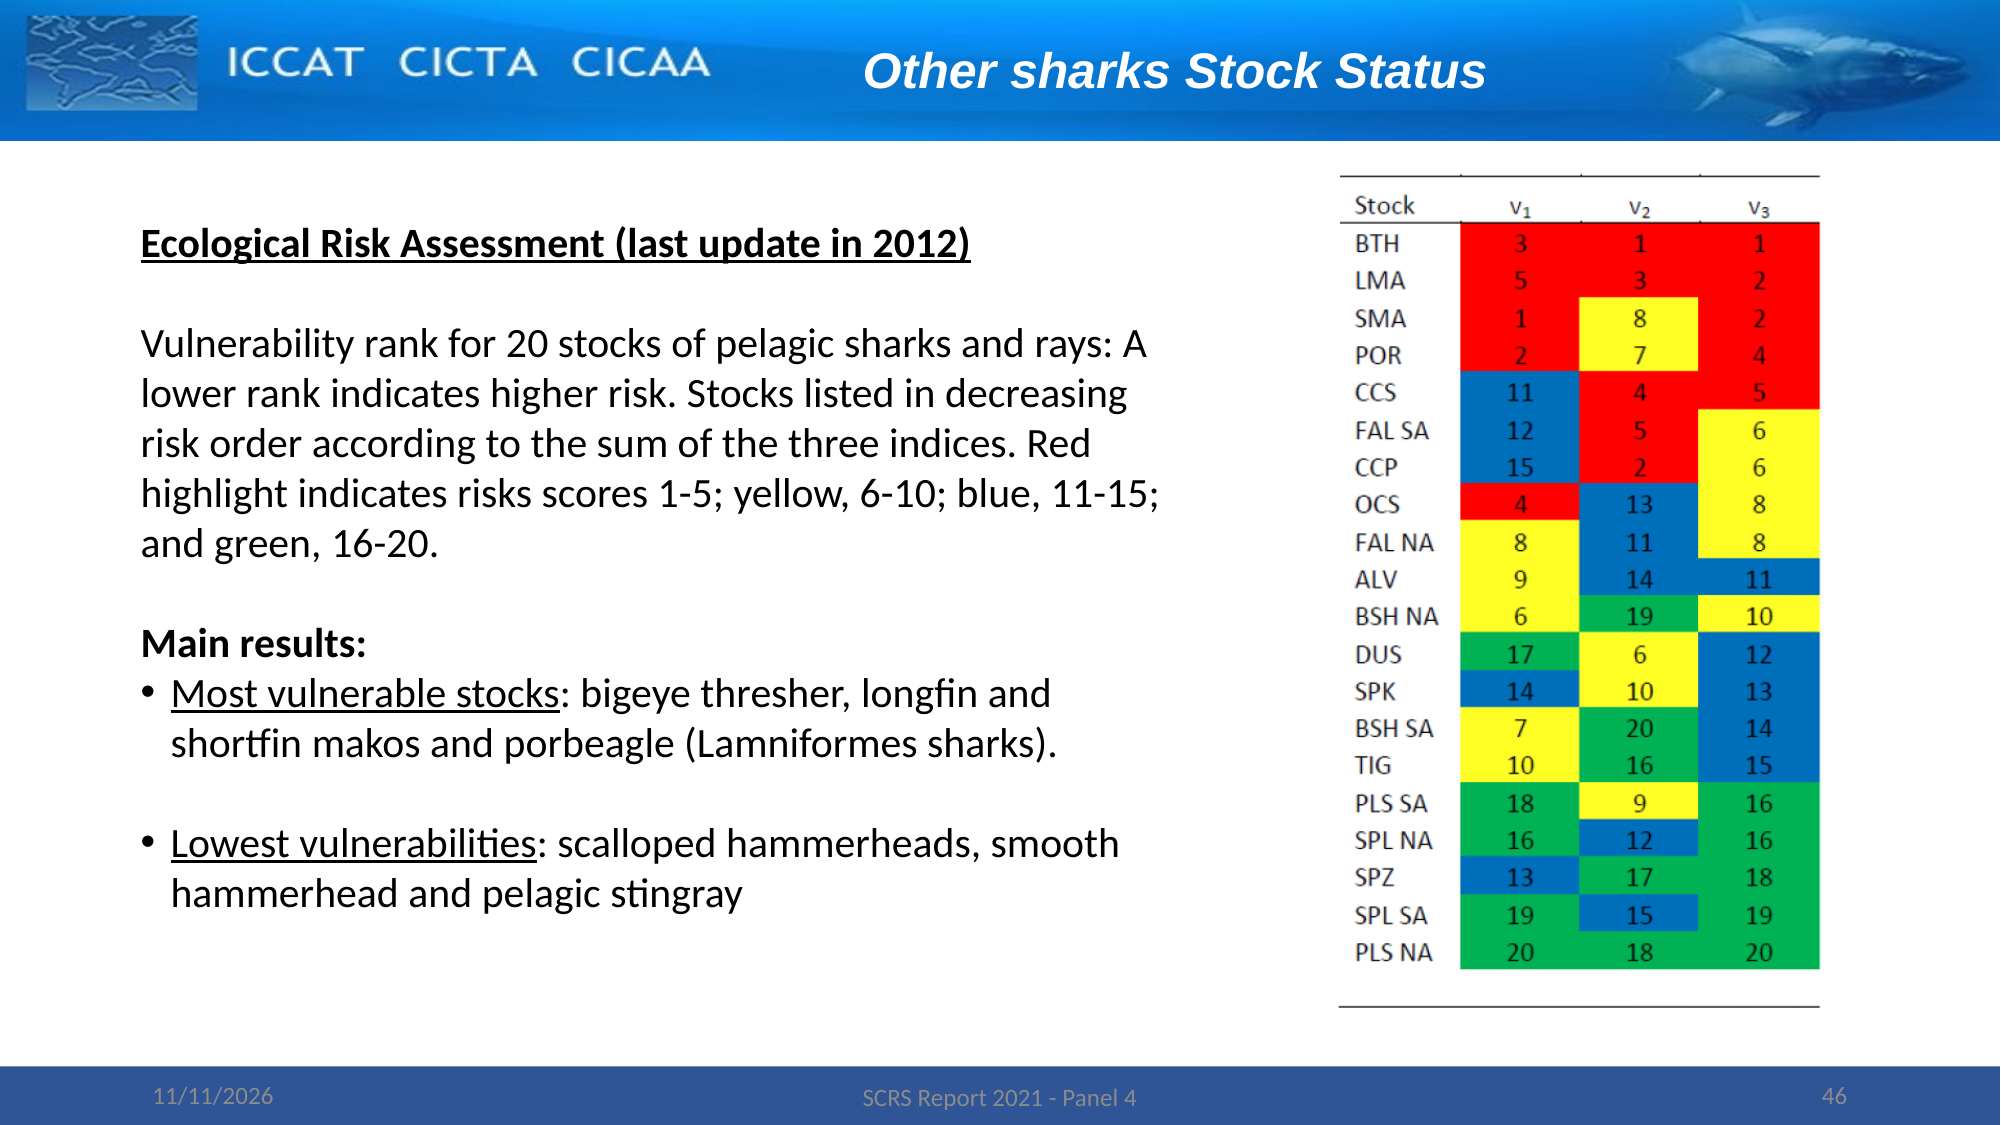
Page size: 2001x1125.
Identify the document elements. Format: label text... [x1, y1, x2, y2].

picture [1318, 160, 1851, 1032]
picture [0, 0, 2000, 141]
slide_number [137, 1064, 588, 1125]
slide_number 46 [1412, 1064, 1863, 1125]
text_box Ecological Risk Assessment (last update in 2012) Vulnerability rank for 20 stocks of pelagic sharks and rays: A lower rank indicates higher risk. Stocks listed in decreasing risk order according to the sum of the three indices. Red highlight indicates risks scores 1-5; yellow, 6-10; blue, 11-15; and green, 16-20. Main results: Most vulnerable stocks: bigeye thresher, longfin and shortfin makos and porbeagle (Lamniformes sharks). Lowest vulnerabilities: scalloped hammerheads, smooth hammerhead and pelagic stingray [125, 208, 1190, 924]
footer SCRS Report 2021 - Panel 4 [746, 1066, 1254, 1125]
text_box Other sharks Stock Status [847, 30, 1503, 106]
